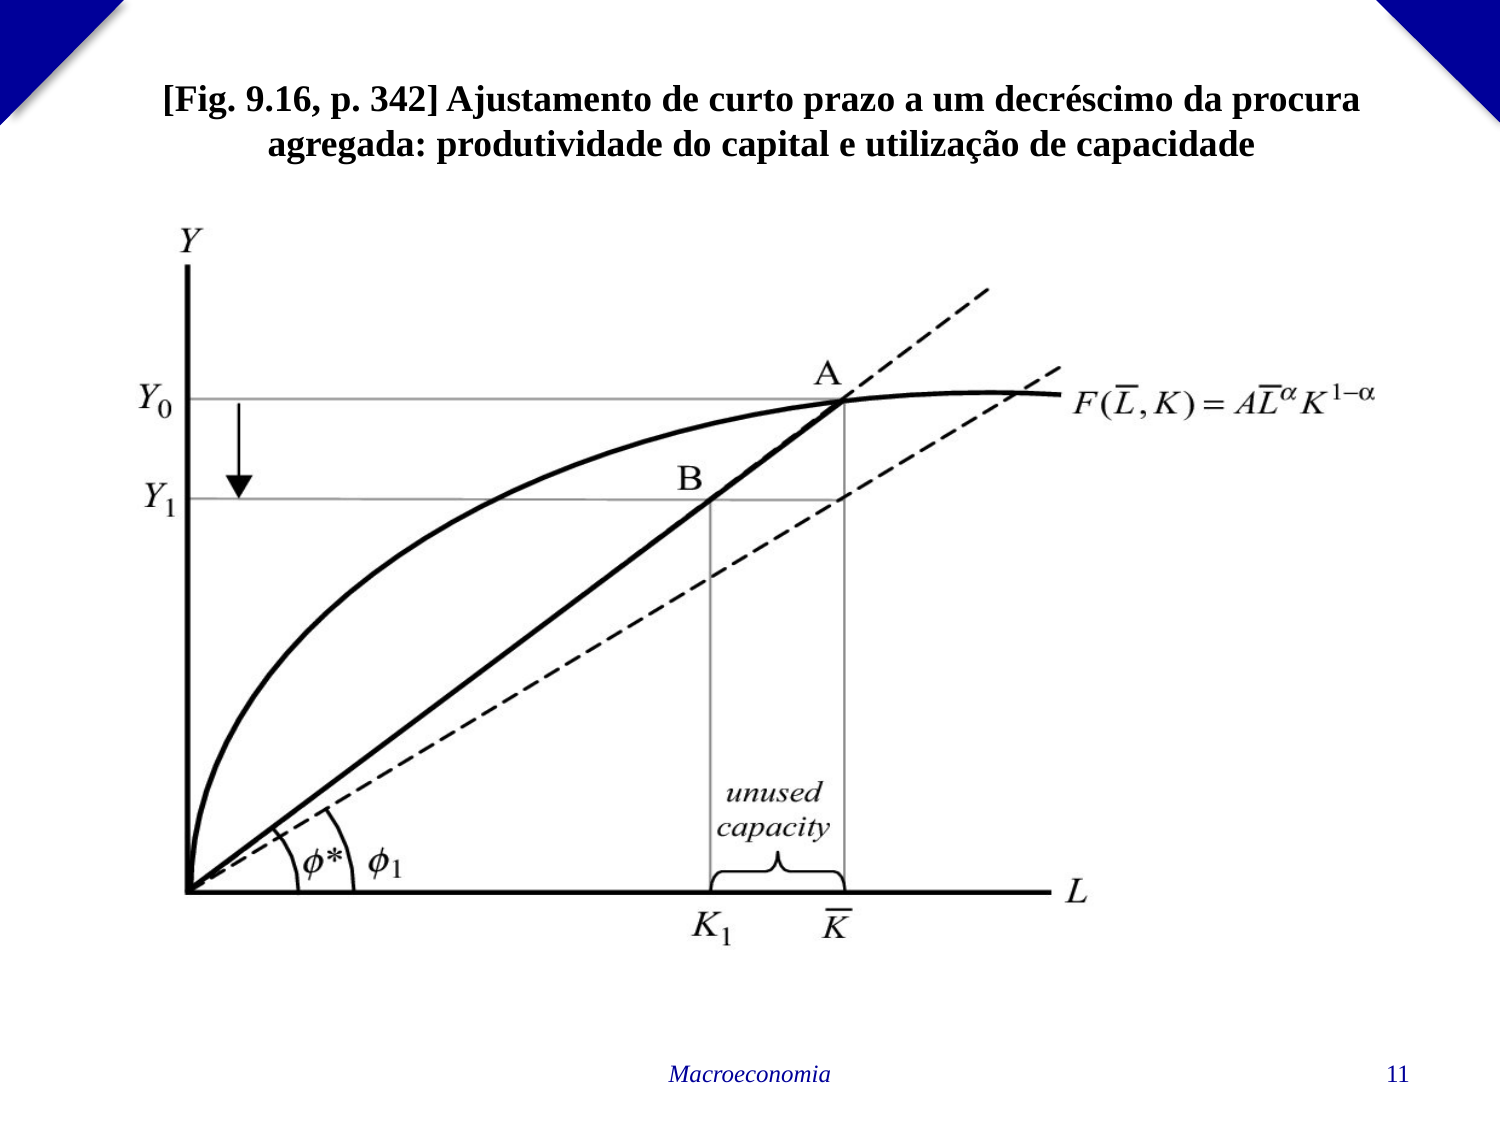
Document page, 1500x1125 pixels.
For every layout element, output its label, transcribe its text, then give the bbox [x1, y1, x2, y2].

picture [135, 219, 1377, 953]
text_box [1374, 0, 1500, 126]
text_box [0, 0, 126, 128]
slide_number 11 [1074, 1042, 1425, 1103]
footer Macroeconomia [512, 1042, 988, 1103]
text_box [Fig. 9.16, p. 342] Ajustamento de curto prazo a um decréscimo da procura agregada: produtividade do capital e utilização de capacidade [64, 66, 1459, 172]
